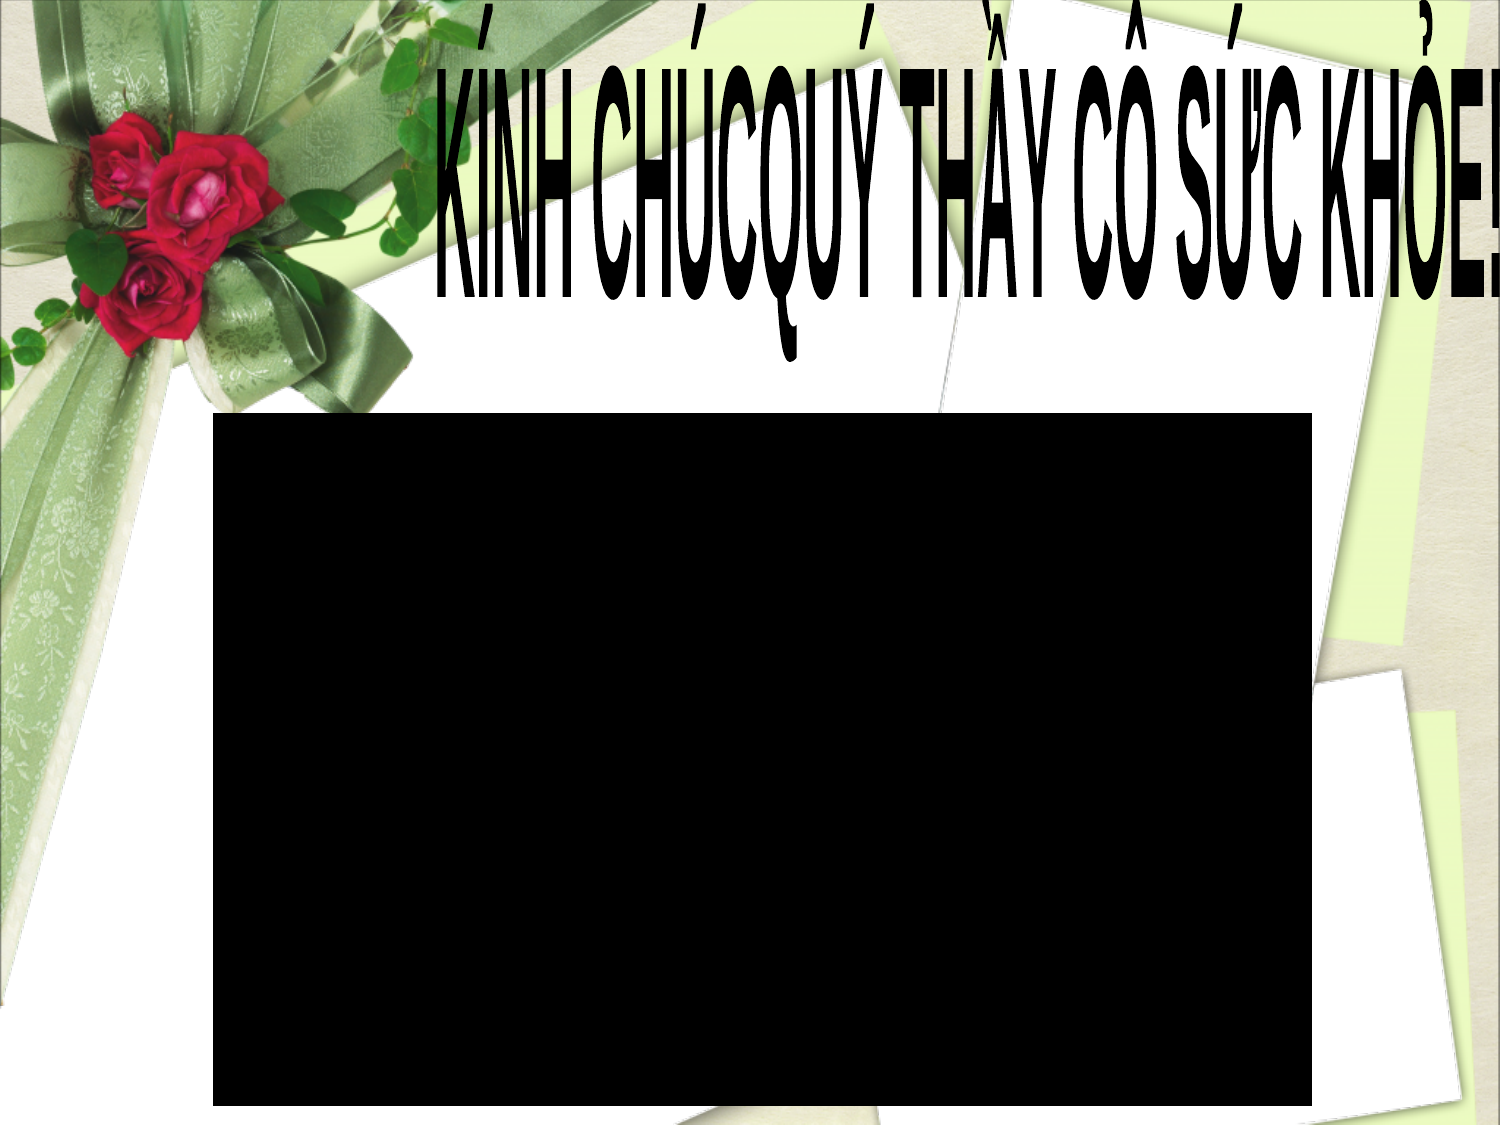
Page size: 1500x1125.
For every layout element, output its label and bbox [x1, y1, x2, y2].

picture [0, 0, 1500, 1125]
text_box [212, 412, 1313, 1107]
